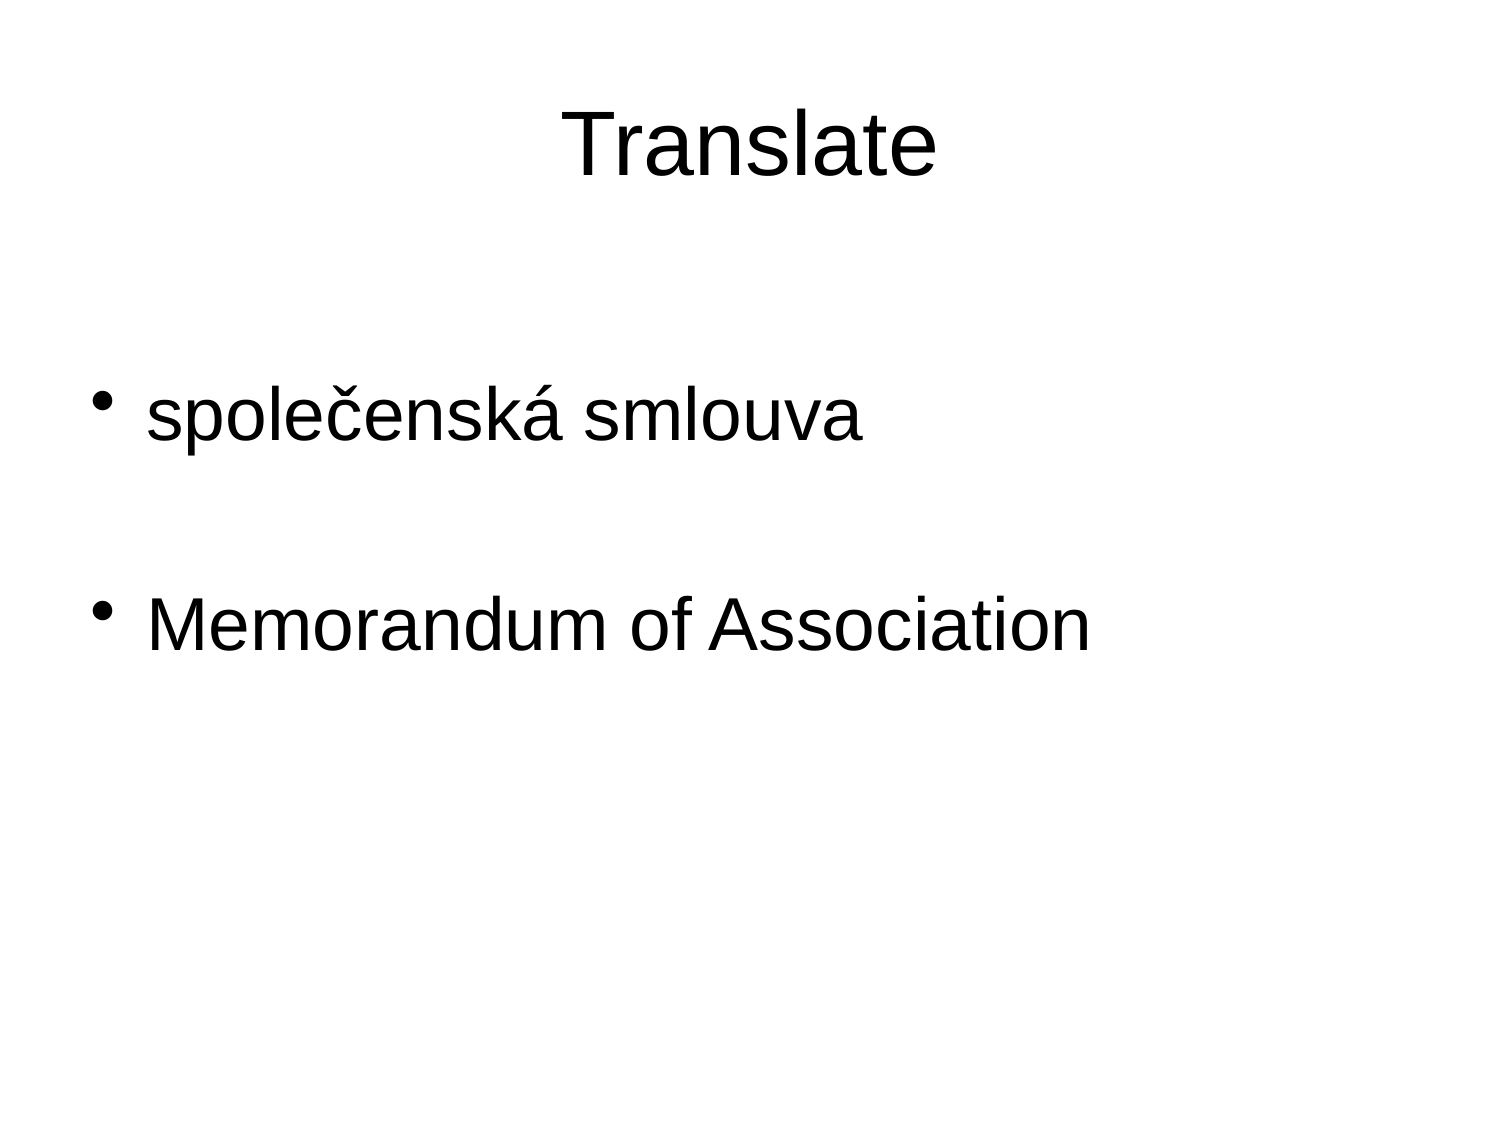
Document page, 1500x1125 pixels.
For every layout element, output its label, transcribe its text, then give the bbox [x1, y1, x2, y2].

title Translate [75, 45, 1425, 233]
list společenská smlouva Memorandum of Association [75, 262, 1425, 1005]
